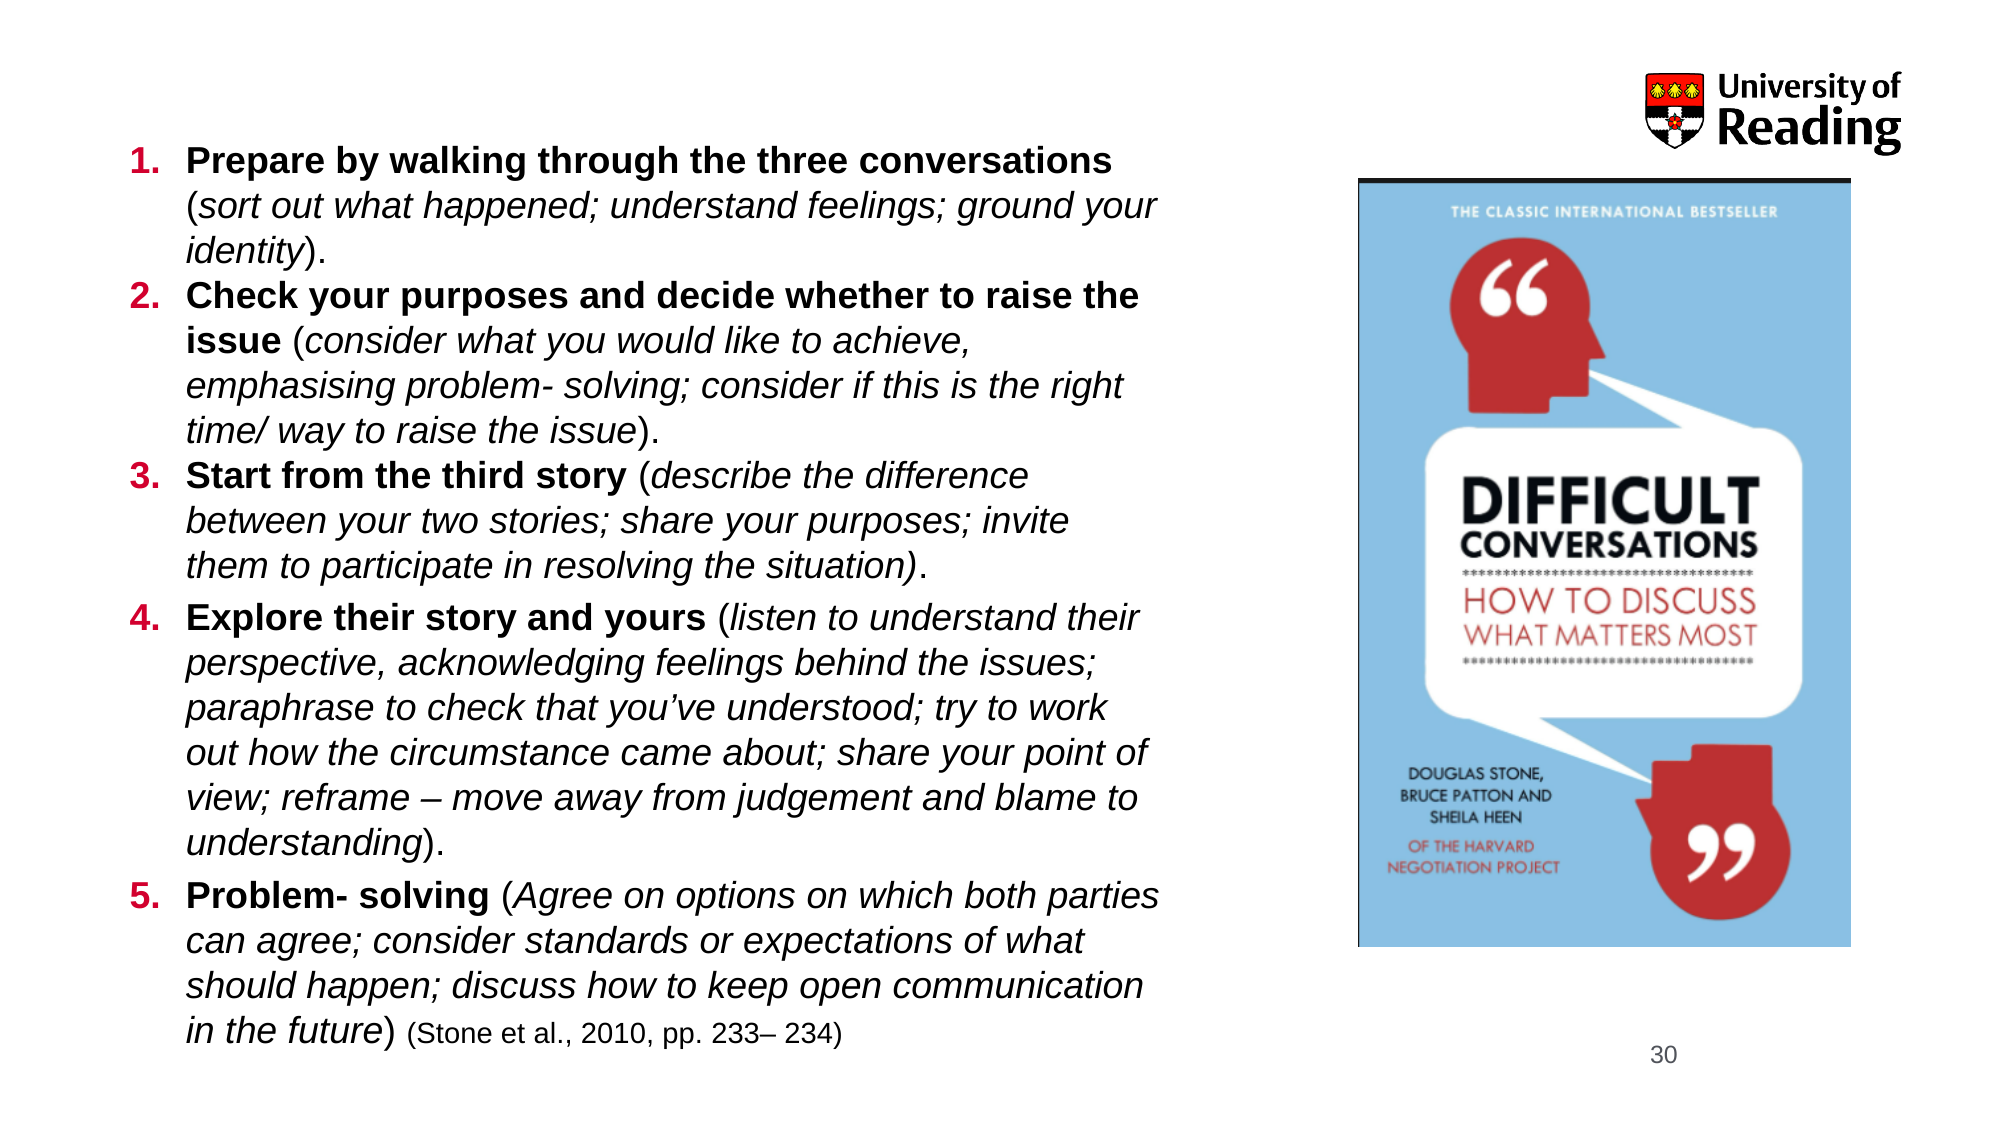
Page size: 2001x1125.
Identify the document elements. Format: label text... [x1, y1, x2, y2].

picture [1358, 178, 1851, 947]
picture [1645, 71, 1902, 156]
list Prepare by walking through the three conversations (sort out what happened; understand feelings; ground your identity). Check your purposes and decide whether to raise the issue (consider what you would like to achieve, emphasising problem- solving; consider if this is the right time/ way to raise the issue). Start from the third story (describe the difference between your two stories; share your purposes; invite them to participate in resolving the situation). Explore their story and yours (listen to understand their perspective, acknowledging feelings behind the issues; paraphrase to check that you’ve understood; try to work out how the circumstance came about; share your point of view; reframe – move away from judgement and blame to understanding). Problem- solving (Agree on options on which both parties can agree; consider standards or expectations of what should happen; discuss how to keep open communication in the future) (Stone et al., 2010, pp. 233– 234) [129, 135, 1161, 1041]
slide_number 30 [1567, 1040, 1678, 1083]
